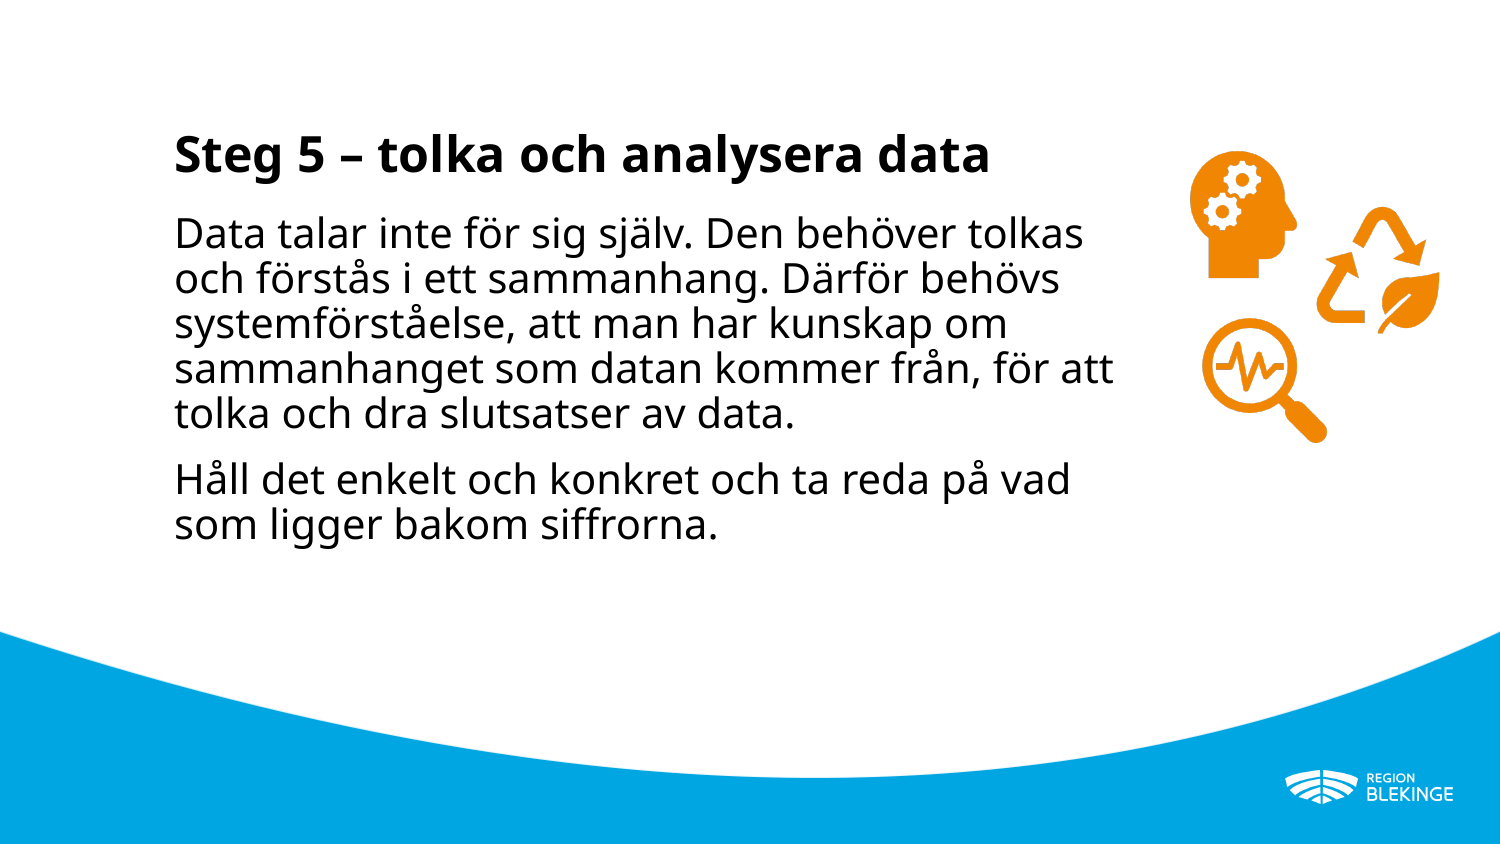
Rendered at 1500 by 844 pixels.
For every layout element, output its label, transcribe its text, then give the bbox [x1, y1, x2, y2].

picture [1445, 788, 1452, 799]
picture [1286, 771, 1320, 785]
picture [1291, 780, 1320, 794]
picture [1390, 788, 1397, 799]
picture [1423, 788, 1427, 800]
picture [1301, 788, 1320, 798]
picture [1368, 788, 1374, 800]
picture [1323, 788, 1343, 799]
picture [1324, 771, 1357, 786]
title Steg 5 – tolka och analysera data [159, 121, 1140, 205]
picture [0, 0, 1500, 777]
picture [1324, 780, 1352, 793]
list Data talar inte för sig själv. Den behöver tolkas och förstås i ett sammanhang. Därför behövs systemförståelse, att man har kunskap om sammanhanget som datan kommer från, för att tolka och dra slutsatser av data. Håll det enkelt och konkret och ta reda på vad som ligger bakom siffrorna. [159, 205, 1140, 647]
